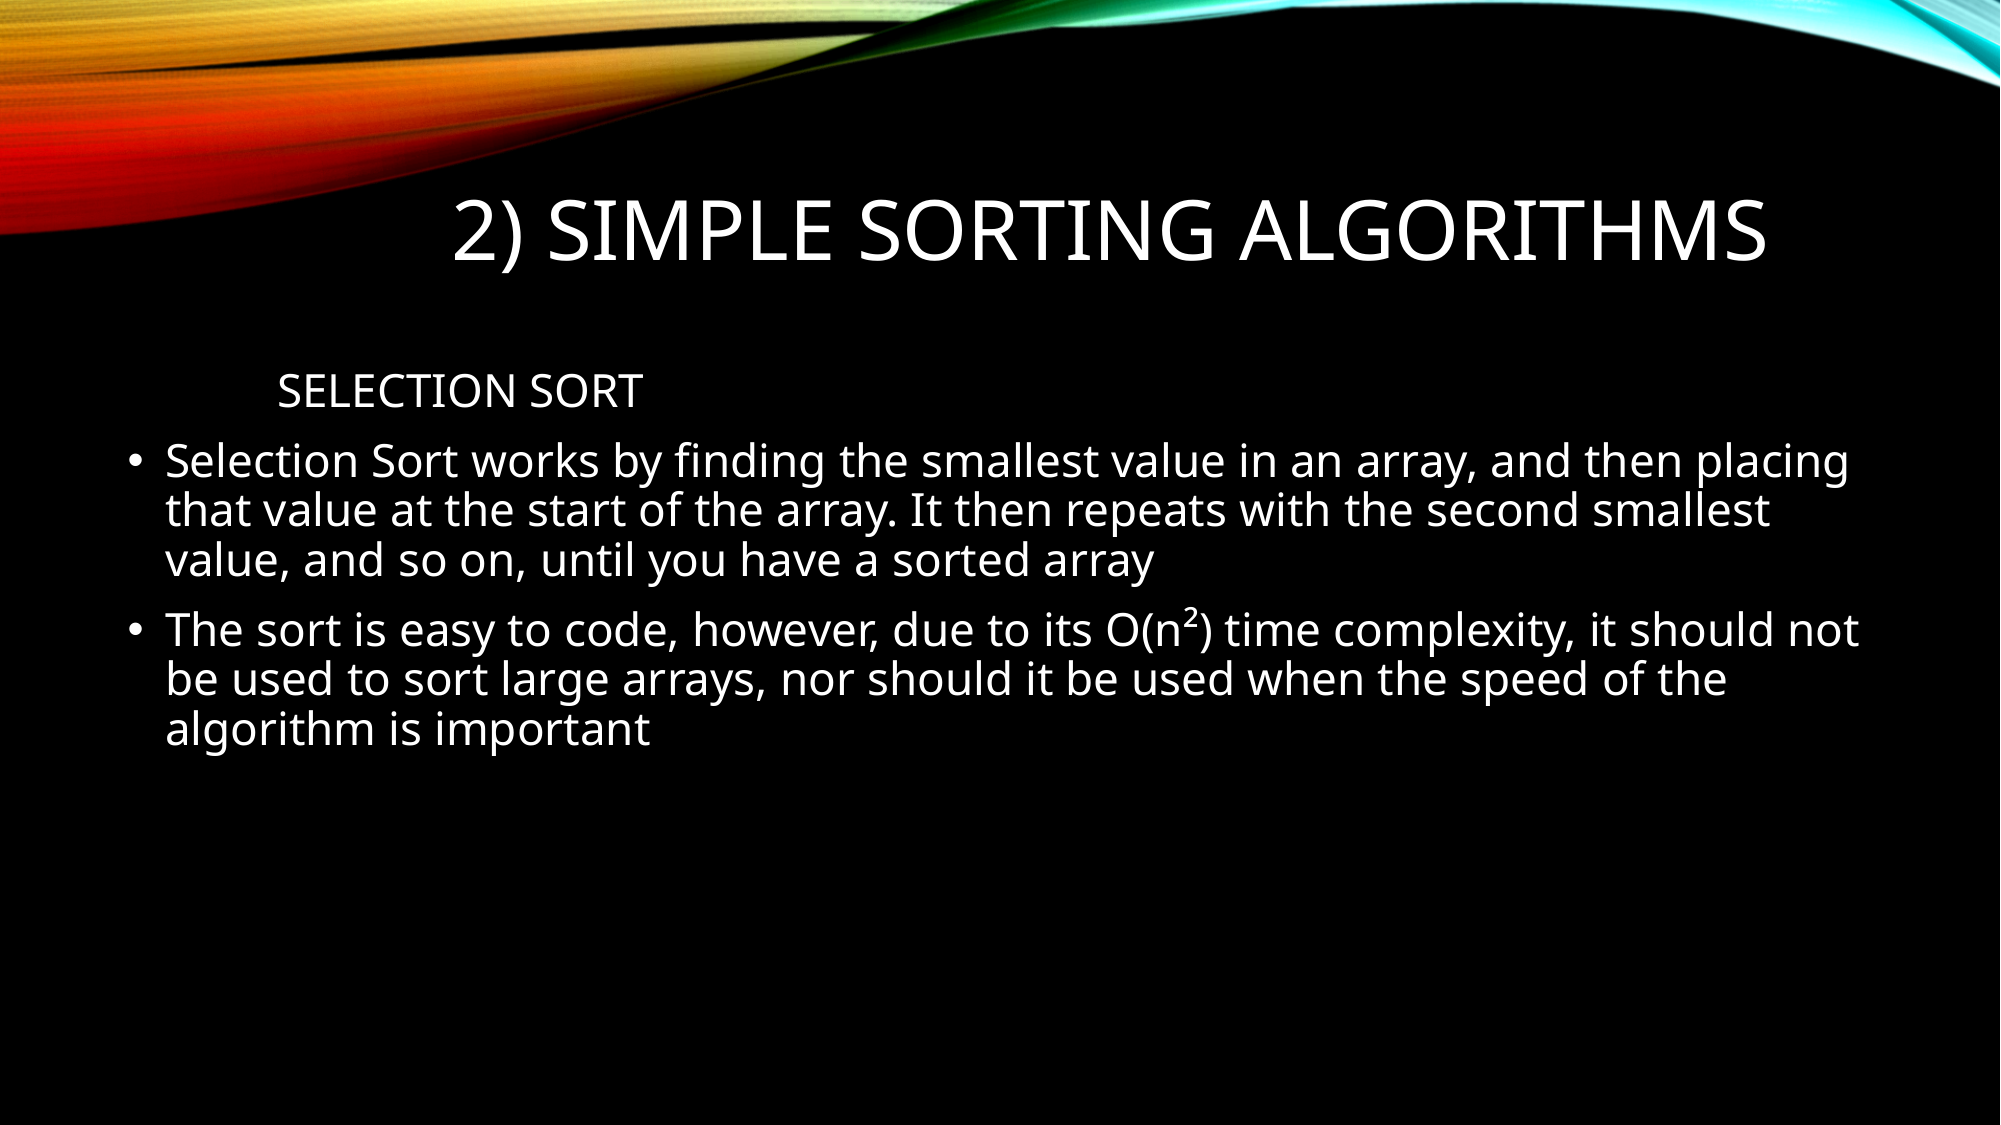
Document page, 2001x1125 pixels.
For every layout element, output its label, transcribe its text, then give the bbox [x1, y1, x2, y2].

picture [0, 0, 2000, 237]
list SELECTION SORT Selection Sort works by finding the smallest value in an array, and then placing that value at the start of the array. It then repeats with the second smallest value, and so on, until you have a sorted array The sort is easy to code, however, due to its O(n²) time complexity, it should not be used to sort large arrays, nor should it be used when the speed of the algorithm is important [112, 360, 1888, 1021]
title 2) Simple sorting algorithms [372, 127, 1785, 340]
